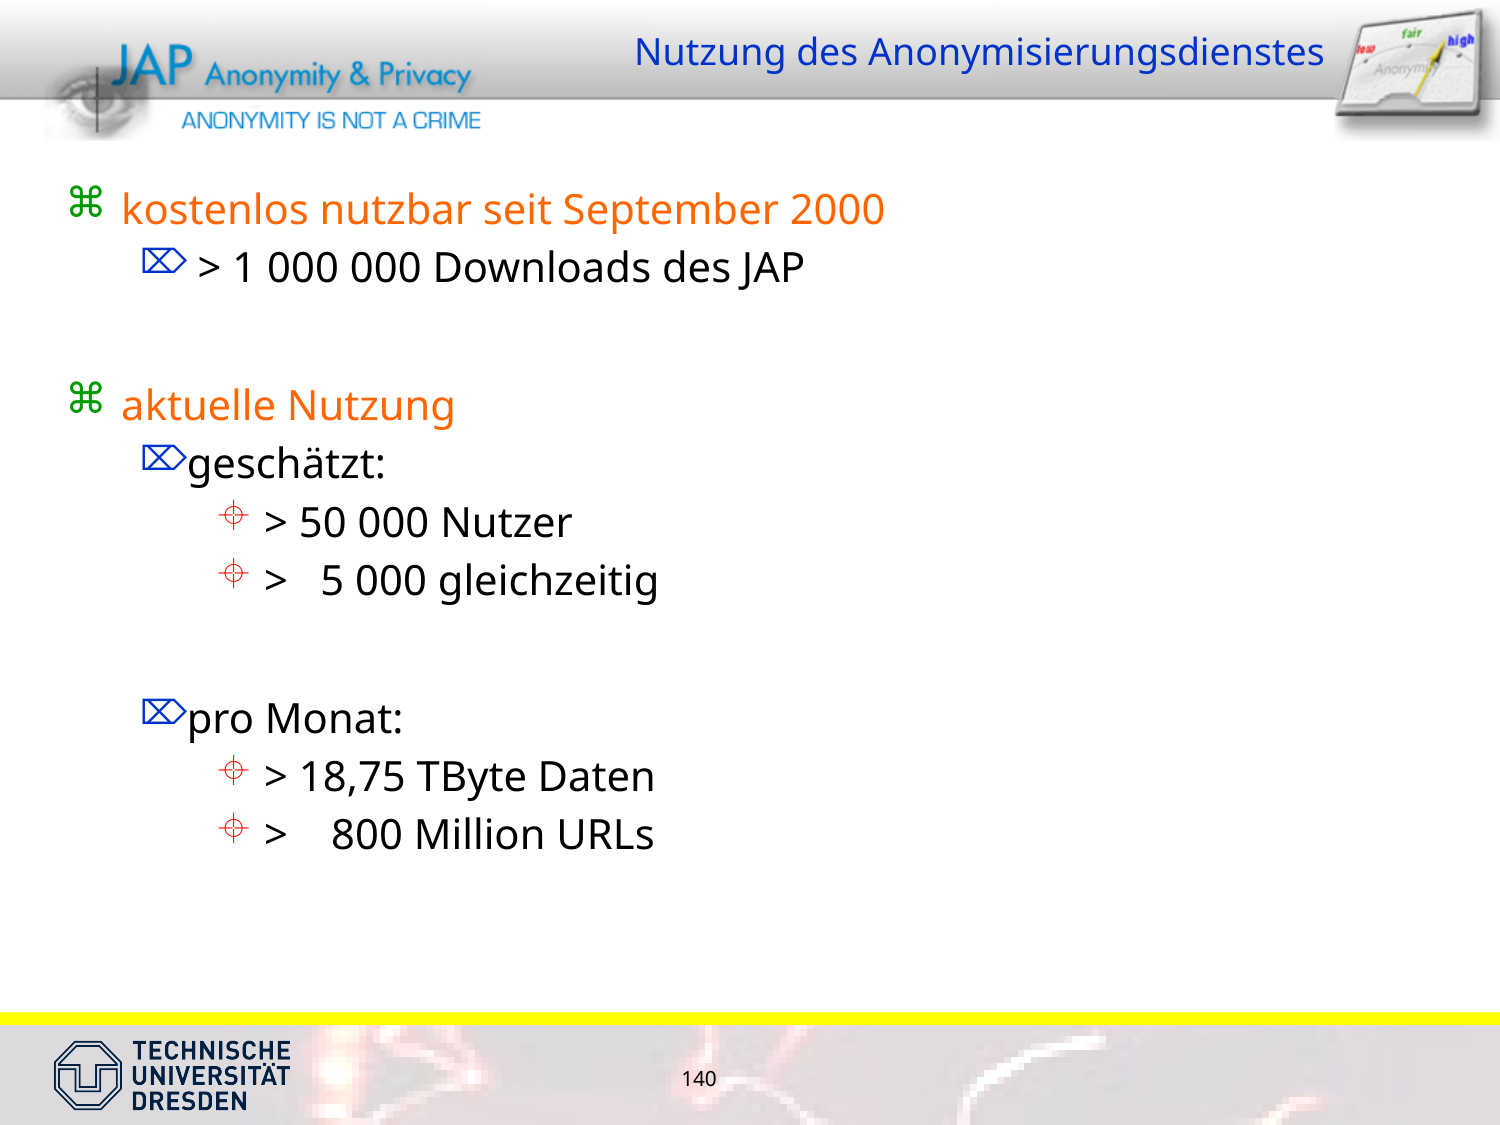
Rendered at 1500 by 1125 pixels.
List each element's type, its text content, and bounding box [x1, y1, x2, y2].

picture [53, 1040, 290, 1111]
text_box [112, 373, 1388, 1049]
picture [0, 0, 1500, 179]
list kostenlos nutzbar seit September 2000 > 1 000 000 Downloads des JAP aktuelle Nutzung geschätzt: > 50 000 Nutzer > 5 000 gleichzeitig pro Monat: > 18,75 TByte Daten > 800 Million URLs [49, 174, 1451, 1012]
title Nutzung des Anonymisierungsdienstes [49, 0, 1341, 103]
